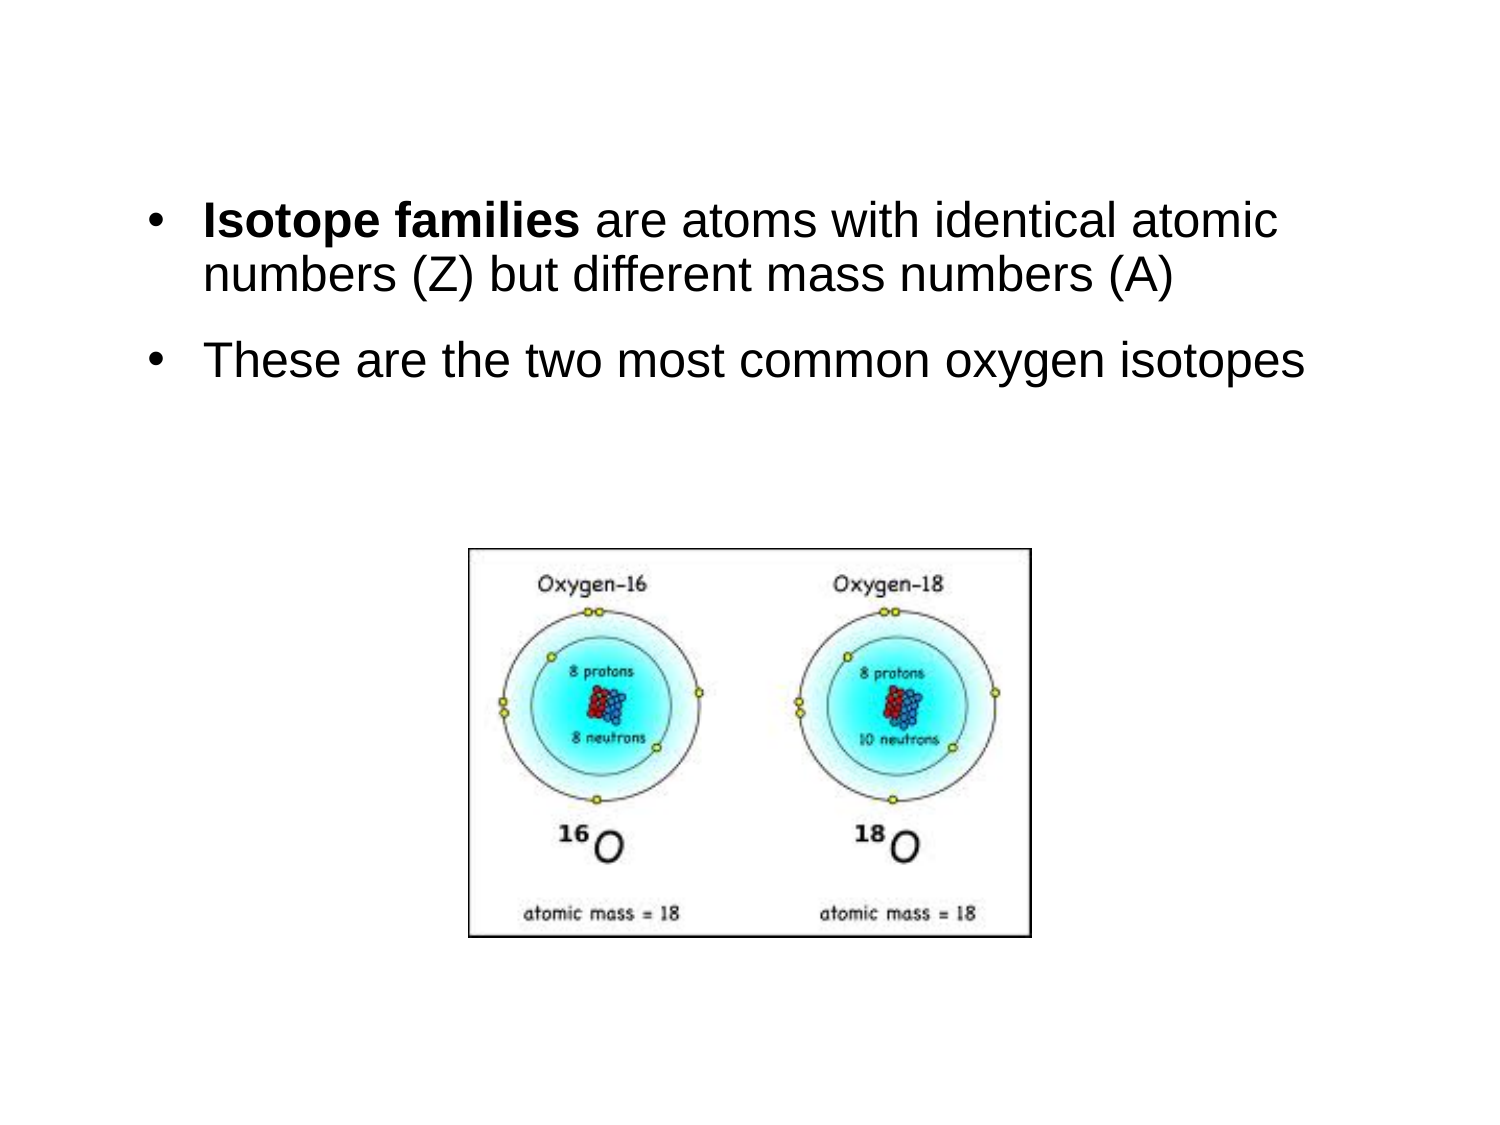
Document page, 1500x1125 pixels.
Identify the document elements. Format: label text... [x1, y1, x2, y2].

list Isotope families are atoms with identical atomic numbers (Z) but different mass numbers (A) These are the two most common oxygen isotopes [130, 187, 1410, 469]
picture [468, 547, 1032, 938]
